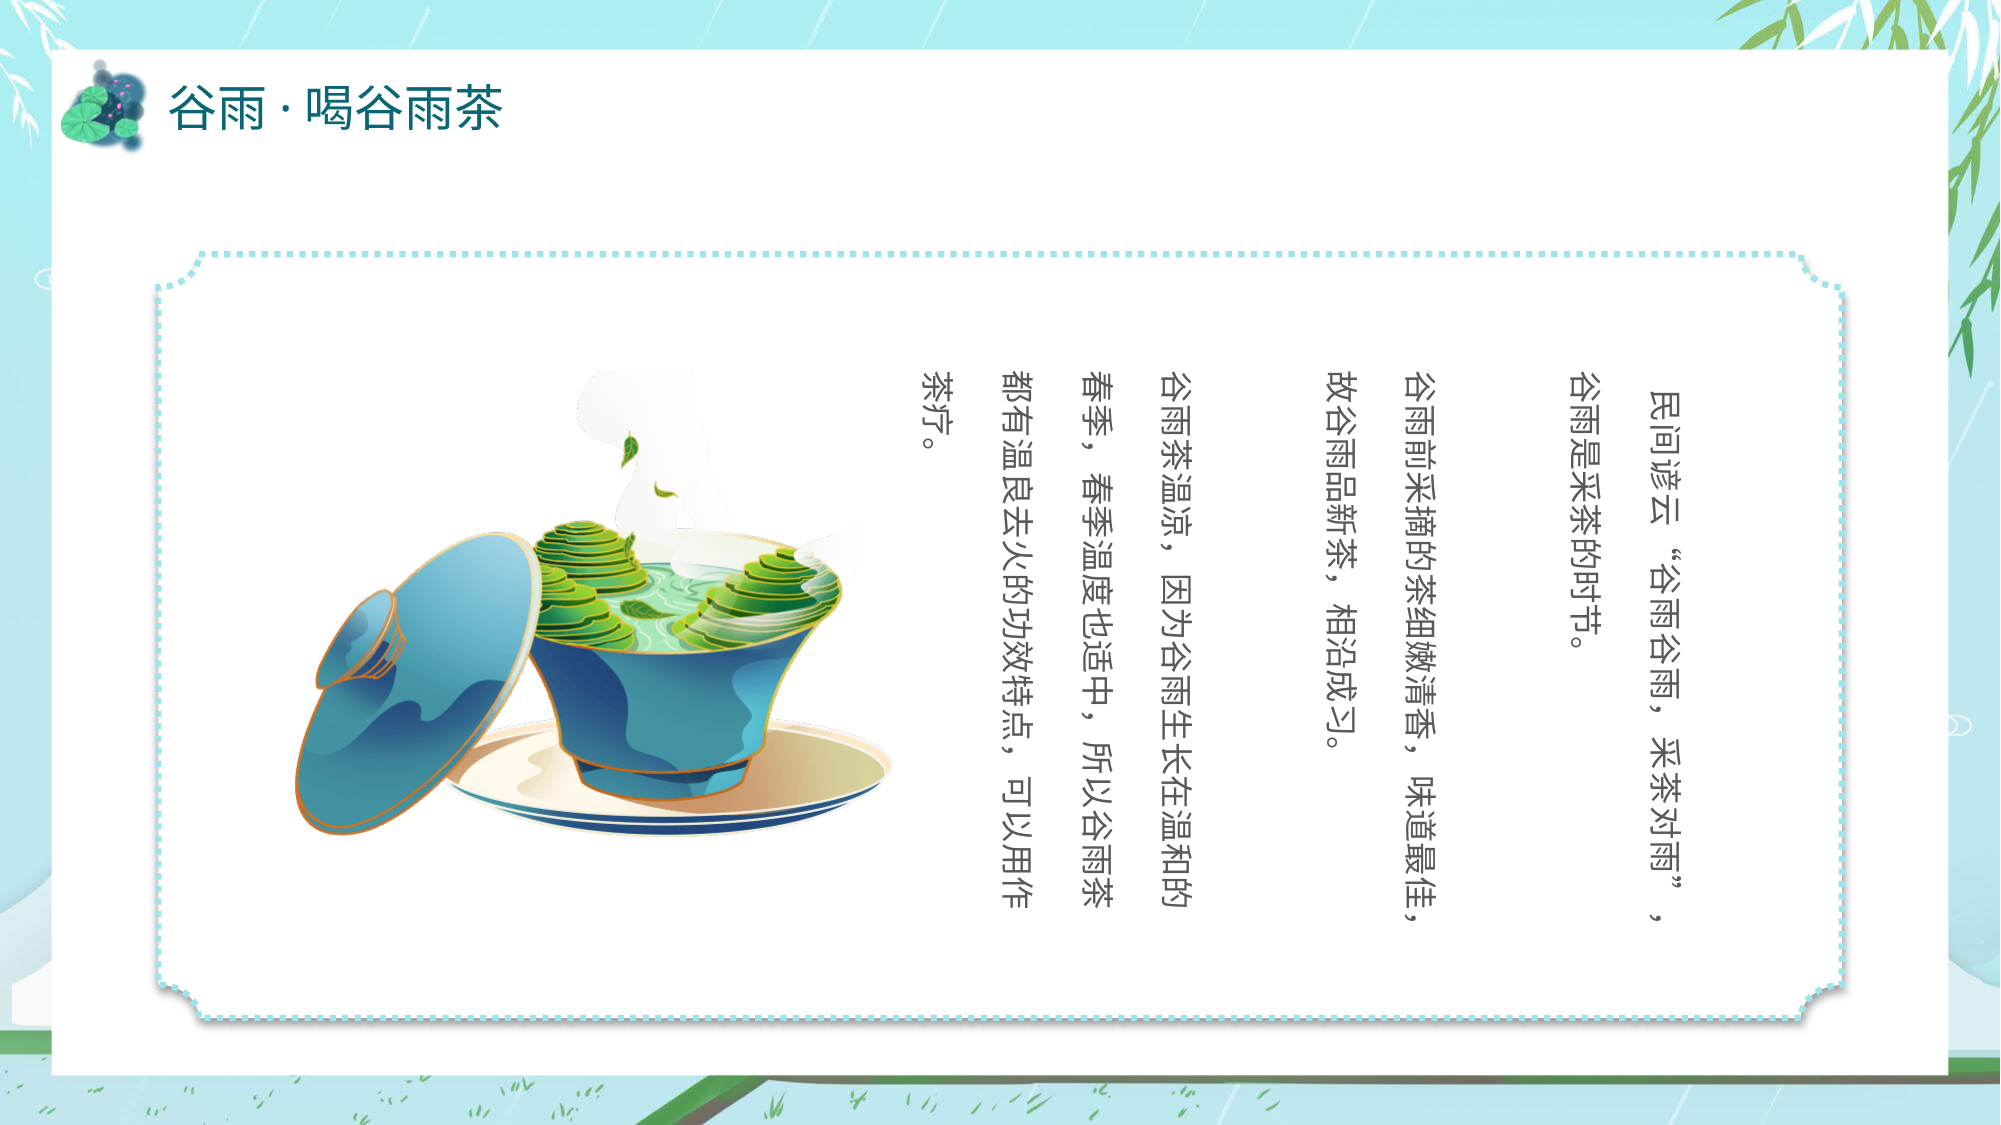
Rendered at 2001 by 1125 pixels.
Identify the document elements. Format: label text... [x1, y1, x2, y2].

text_box [157, 253, 1843, 1020]
picture [0, 0, 2000, 1125]
text_box 谷雨·喝谷雨茶 [152, 68, 629, 144]
text_box 民间谚云“谷雨谷雨，采茶对雨”，谷雨是采茶的时节。 谷雨前采摘的茶细嫩清香，味道最佳，故谷雨品新茶，相沿成习。 谷雨茶温凉，因为谷雨生长在温和的春季，春季温度也适中，所以谷雨茶都有温良去火的功效特点，可以用作茶疗。 [910, 370, 1727, 911]
